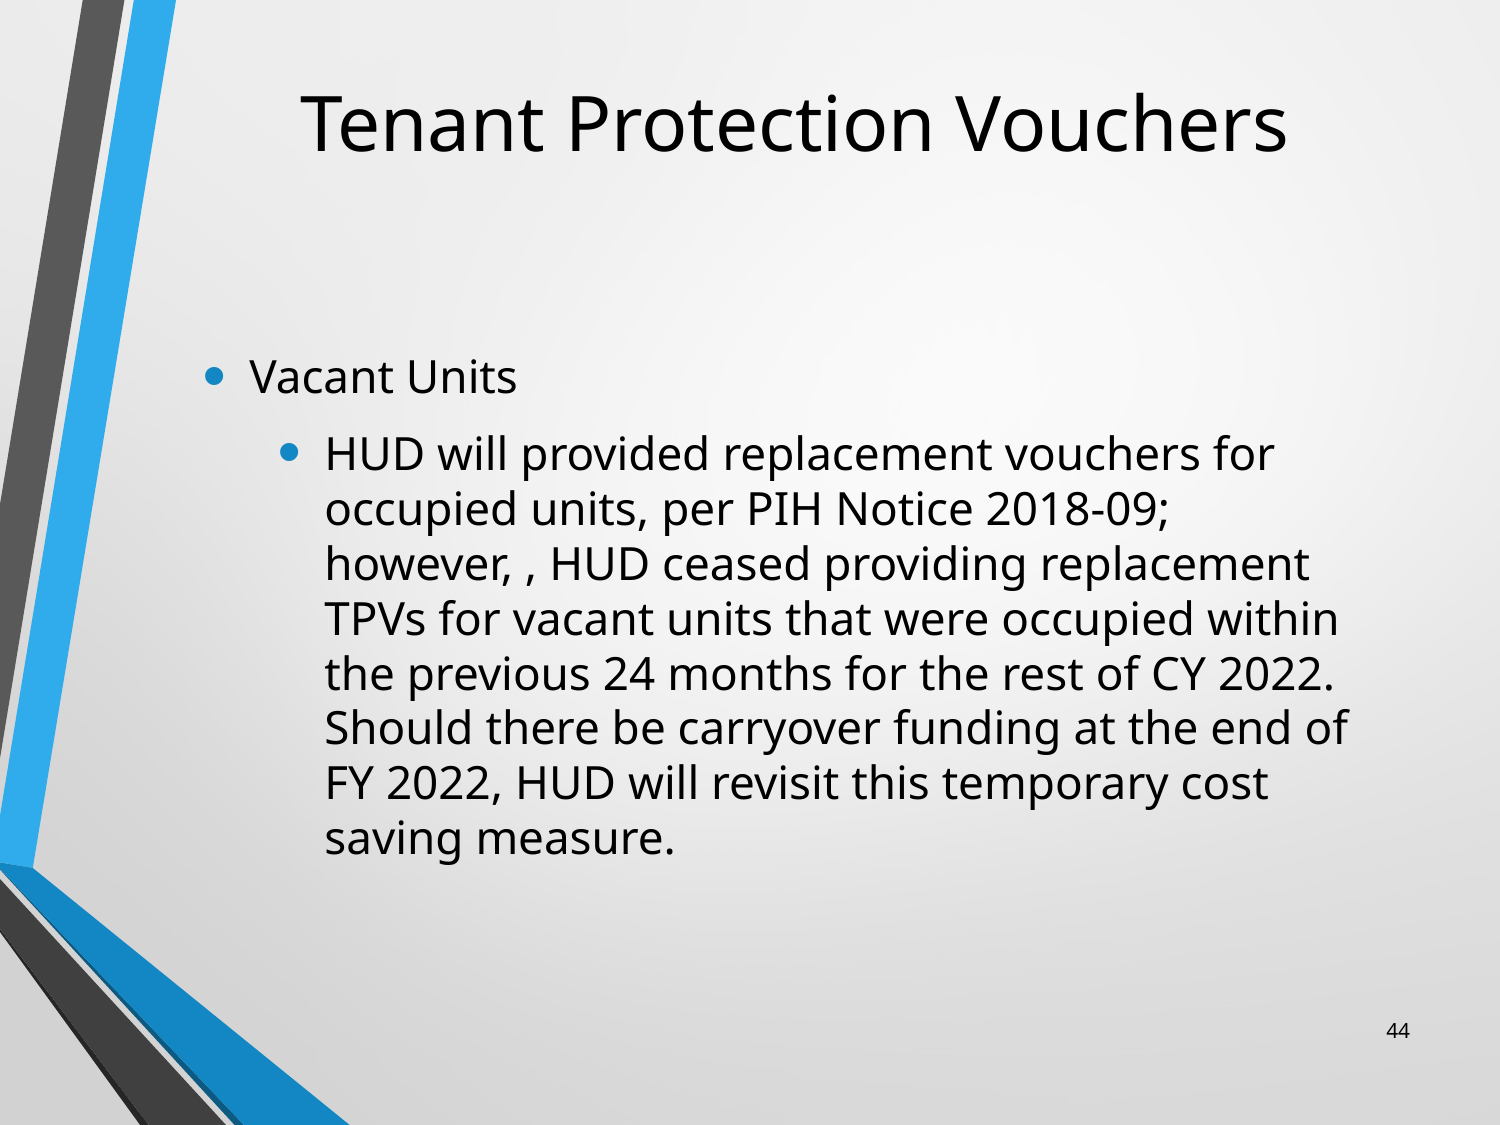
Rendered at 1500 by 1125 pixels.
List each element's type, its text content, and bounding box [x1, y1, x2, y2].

list Vacant Units HUD will provided replacement vouchers for occupied units, per PIH Notice 2018-09; however, , HUD ceased providing replacement TPVs for vacant units that were occupied within the previous 24 months for the rest of CY 2022. Should there be carryover funding at the end of FY 2022, HUD will revisit this temporary cost saving measure. [187, 149, 1375, 1062]
title Tenant Protection Vouchers [162, 67, 1427, 175]
slide_number 44 [1354, 1001, 1425, 1062]
